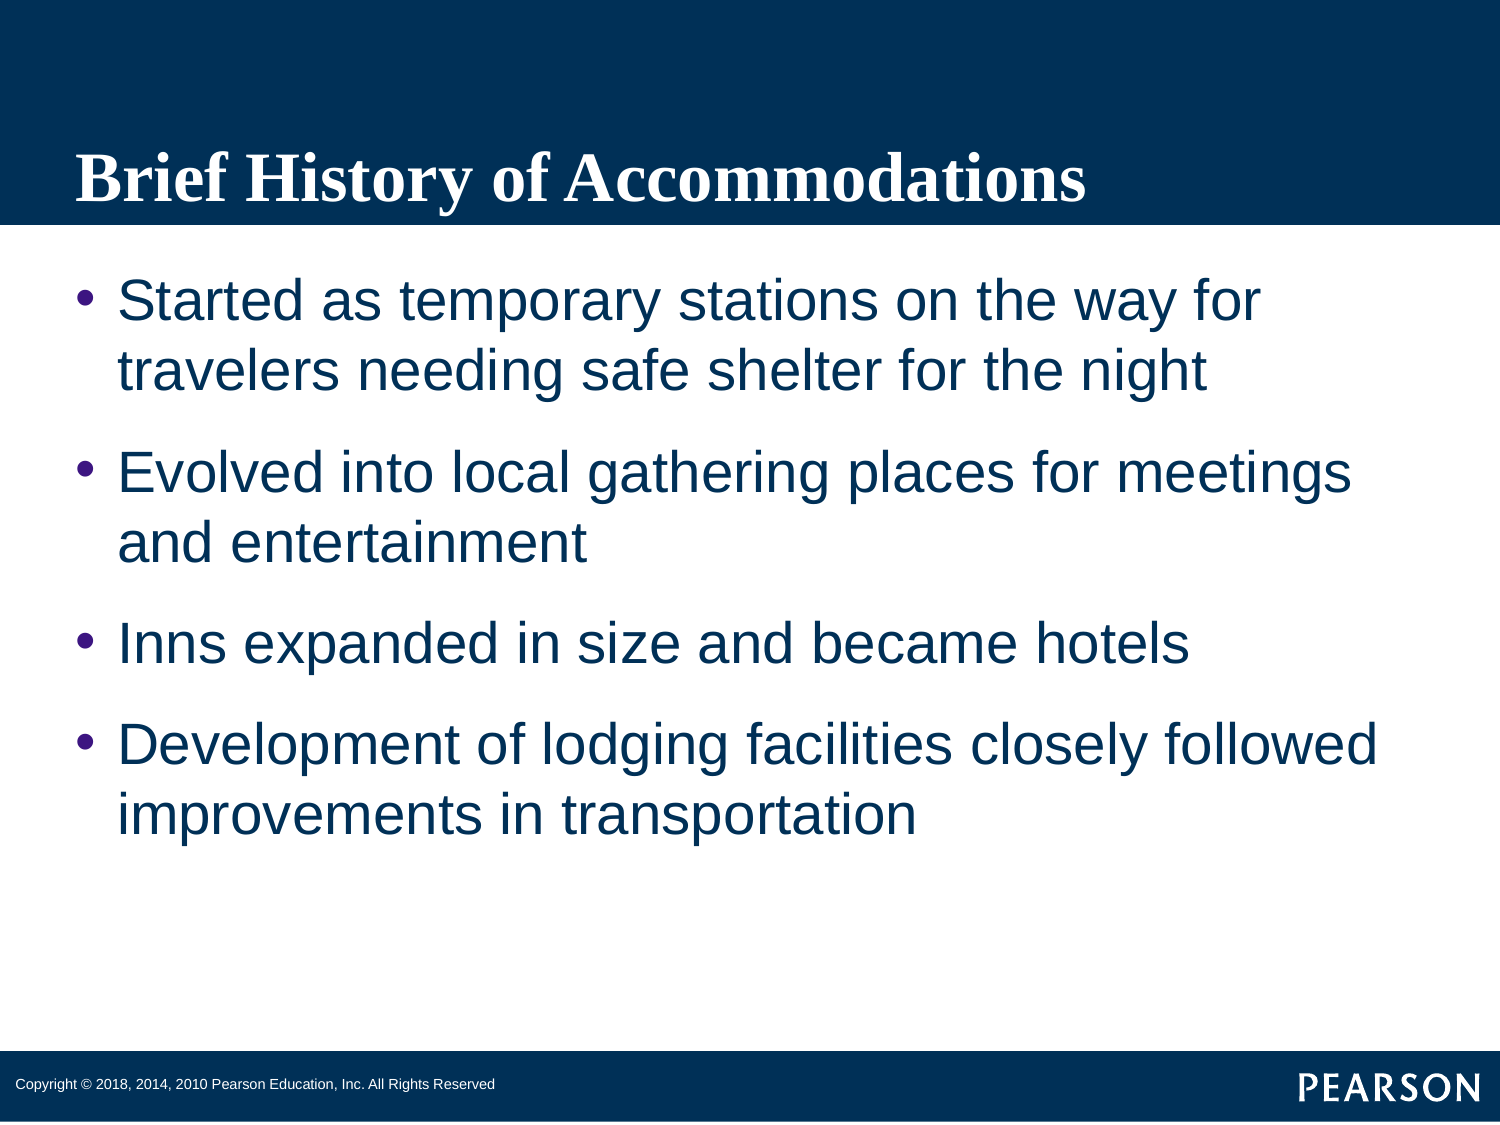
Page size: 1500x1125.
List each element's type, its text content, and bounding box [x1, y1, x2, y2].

title Brief History of Accommodations [75, 35, 1425, 216]
list Started as temporary stations on the way for travelers needing safe shelter for the night Evolved into local gathering places for meetings and entertainment Inns expanded in size and became hotels Development of lodging facilities closely followed improvements in transportation [75, 262, 1425, 1005]
